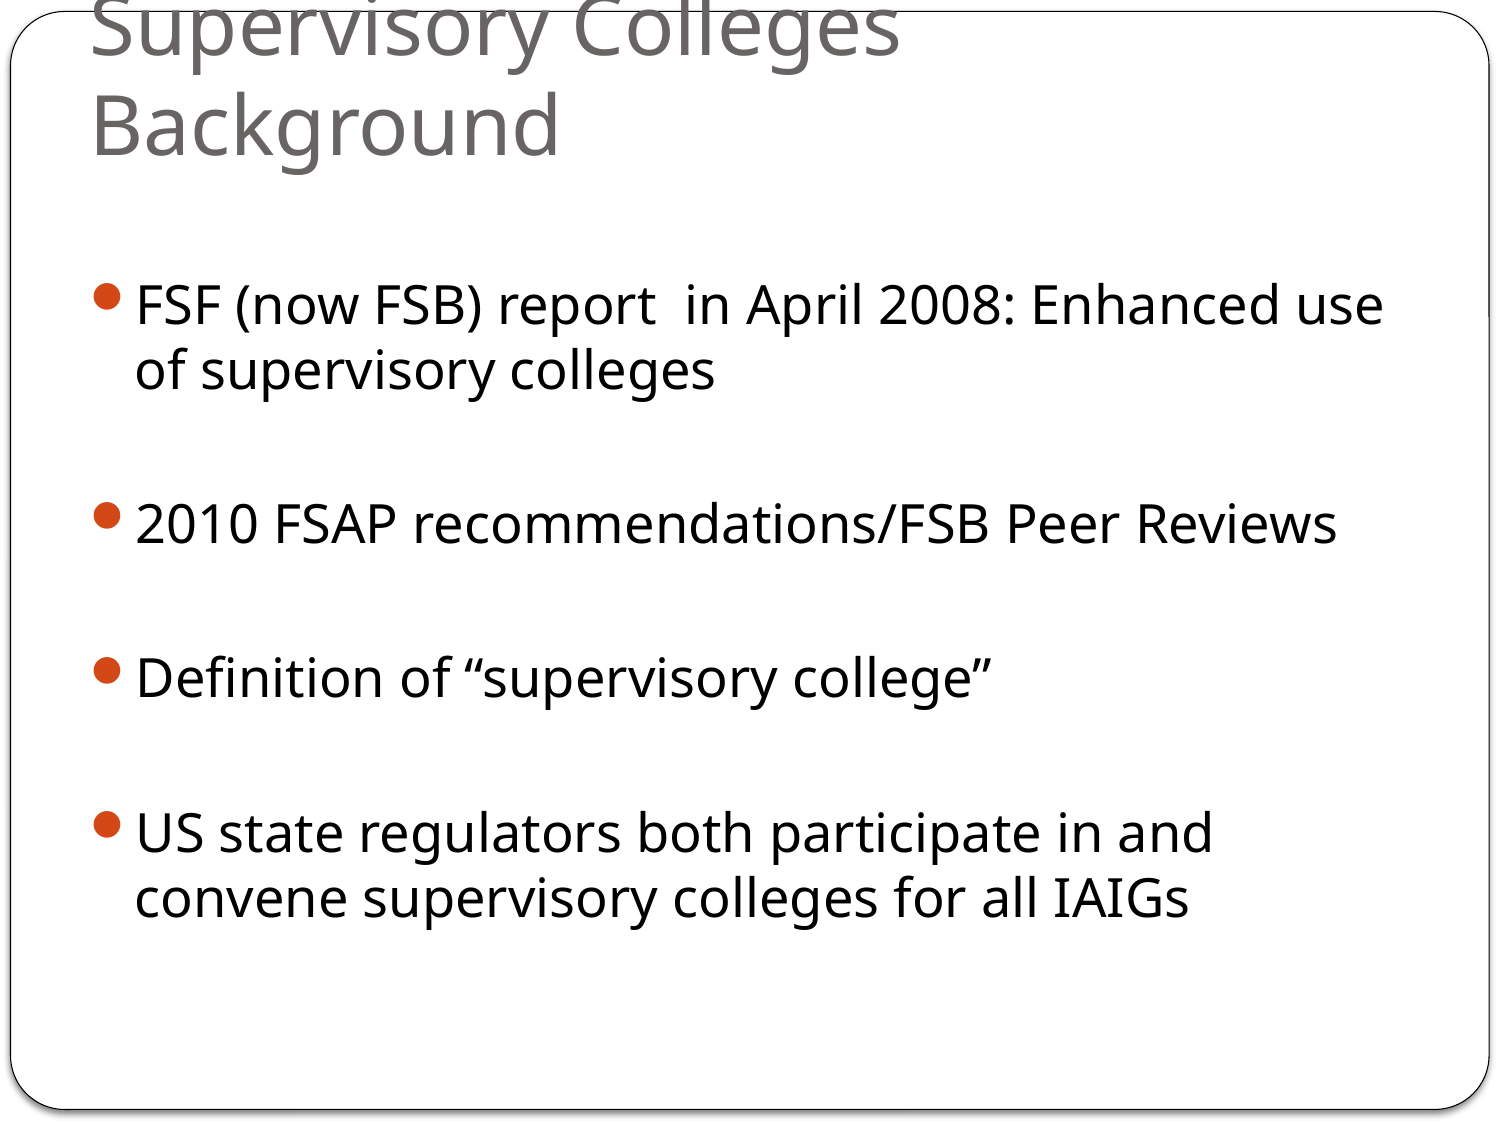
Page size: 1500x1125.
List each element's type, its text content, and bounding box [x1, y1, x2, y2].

list FSF (now FSB) report in April 2008: Enhanced use of supervisory colleges 2010 FSAP recommendations/FSB Peer Reviews Definition of “supervisory college” US state regulators both participate in and convene supervisory colleges for all IAIGs [75, 262, 1450, 1063]
title Supervisory Colleges Background [75, 0, 1350, 188]
